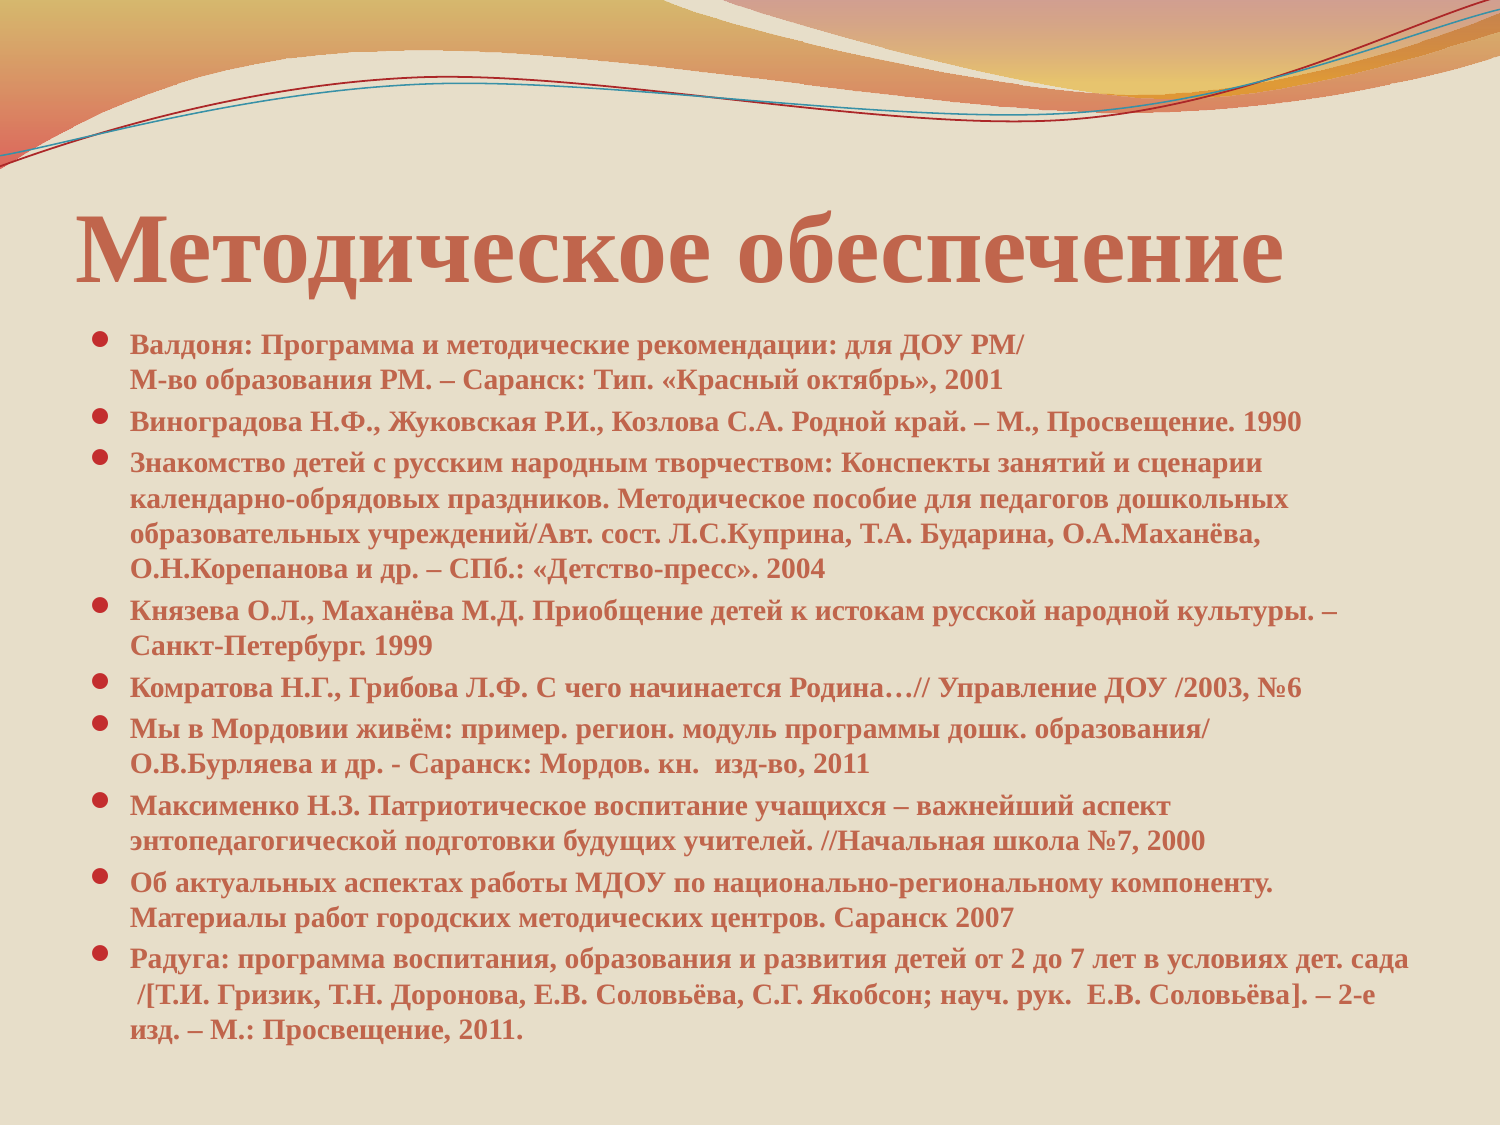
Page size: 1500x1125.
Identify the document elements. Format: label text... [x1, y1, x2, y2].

list Валдоня: Программа и методические рекомендации: для ДОУ РМ/ М-во образования РМ. – Саранск: Тип. «Красный октябрь», 2001 Виноградова Н.Ф., Жуковская Р.И., Козлова С.А. Родной край. – М., Просвещение. 1990 Знакомство детей с русским народным творчеством: Конспекты занятий и сценарии календарно-обрядовых праздников. Методическое пособие для педагогов дошкольных образовательных учреждений/Авт. сост. Л.С.Куприна, Т.А. Бударина, О.А.Маханёва, О.Н.Корепанова и др. – СПб.: «Детство-пресс». 2004 Князева О.Л., Маханёва М.Д. Приобщение детей к истокам русской народной культуры. – Санкт-Петербург. 1999 Комратова Н.Г., Грибова Л.Ф. С чего начинается Родина…// Управление ДОУ /2003, №6 Мы в Мордовии живём: пример. регион. модуль программы дошк. образования/ О.В.Бурляева и др. - Саранск: Мордов. кн. изд-во, 2011 Максименко Н.З. Патриотическое воспитание учащихся – важнейший аспект энтопедагогической подготовки будущих учителей. //Начальная школа №7, 2000 Об актуальных аспектах работы МДОУ по национально-региональному компоненту. Материалы работ городских методических центров. Саранск 2007 Радуга: программа воспитания, образования и развития детей от 2 до 7 лет в условиях дет. сада /[Т.И. Гризик, Т.Н. Доронова, Е.В. Соловьёва, С.Г. Якобсон; науч. рук. Е.В. Соловьёва]. – 2-е изд. – М.: Просвещение, 2011. [75, 292, 1425, 1090]
title Методическое обеспечение [75, 115, 1425, 292]
